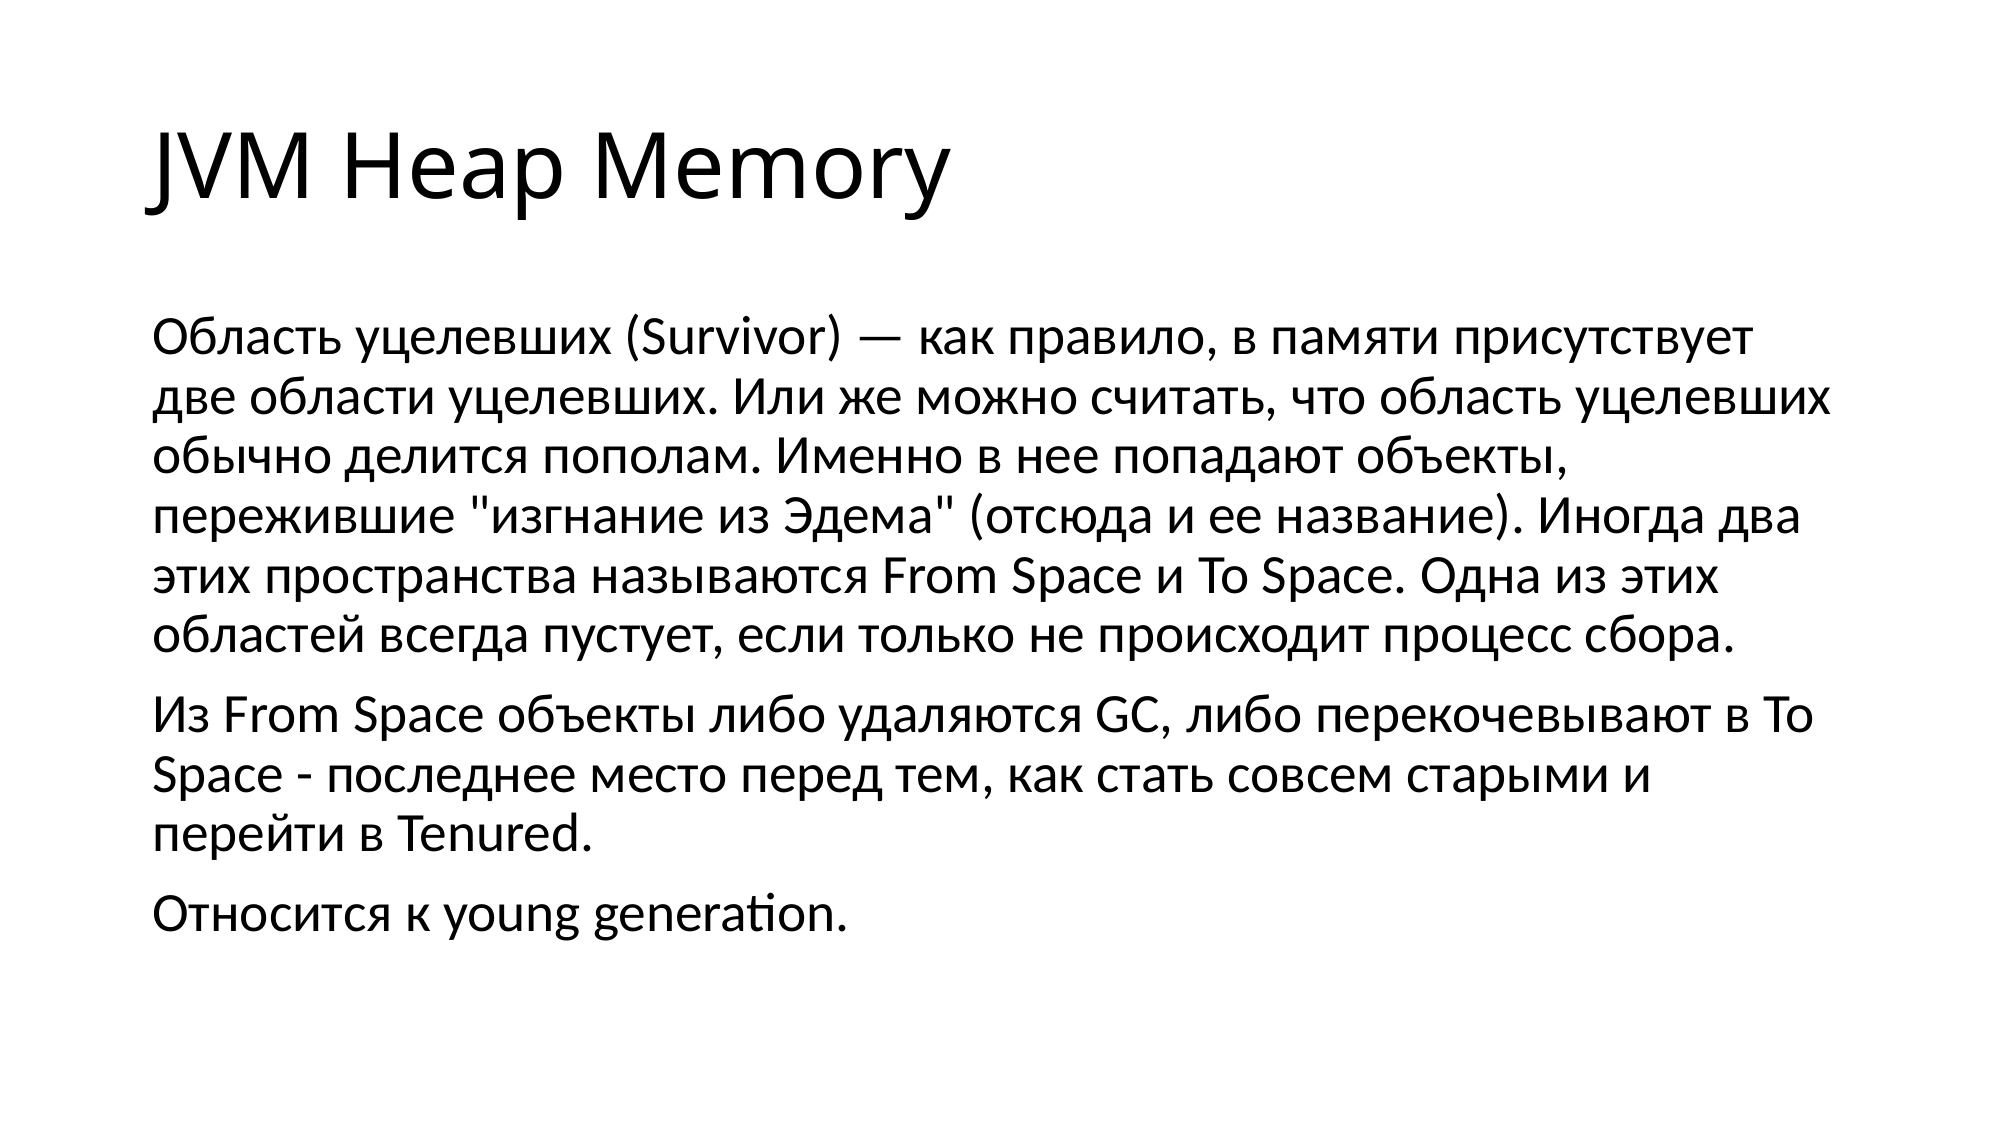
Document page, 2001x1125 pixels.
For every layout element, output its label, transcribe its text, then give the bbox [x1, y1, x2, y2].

title JVM Heap Memory [137, 59, 1863, 278]
list Область уцелевших (Survivor) — как правило, в памяти присутствует две области уцелевших. Или же можно считать, что область уцелевших обычно делится пополам. Именно в нее попадают объекты, пережившие "изгнание из Эдема" (отсюда и ее название). Иногда два этих пространства называются From Space и To Space. Одна из этих областей всегда пустует, если только не происходит процесс сбора. Из From Space объекты либо удаляются GC, либо перекочевывают в To Space - последнее место перед тем, как стать совсем старыми и перейти в Tenured. Относится к young generation. [137, 299, 1863, 1014]
